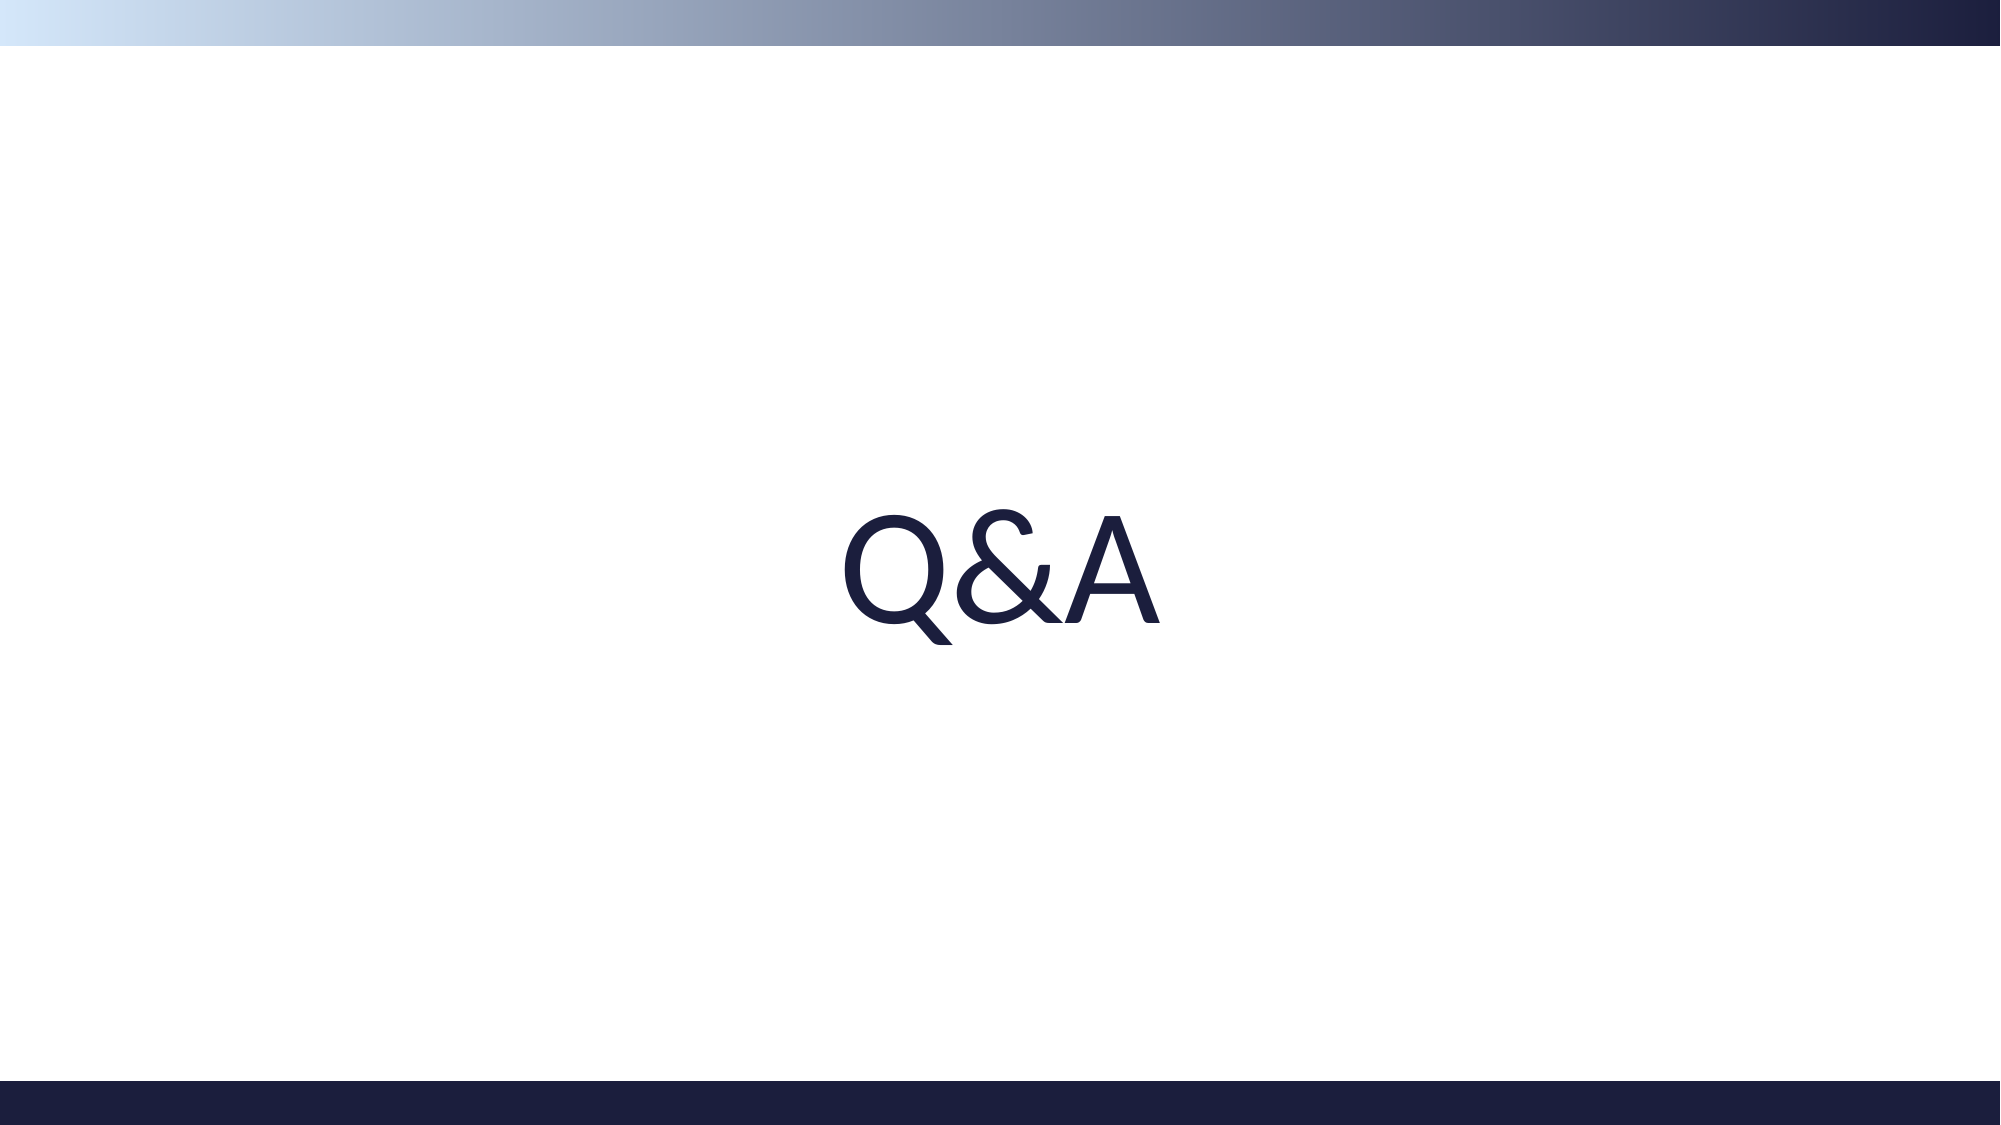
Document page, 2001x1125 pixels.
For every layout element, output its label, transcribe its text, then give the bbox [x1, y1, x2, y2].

title Q&A [413, 472, 1587, 563]
